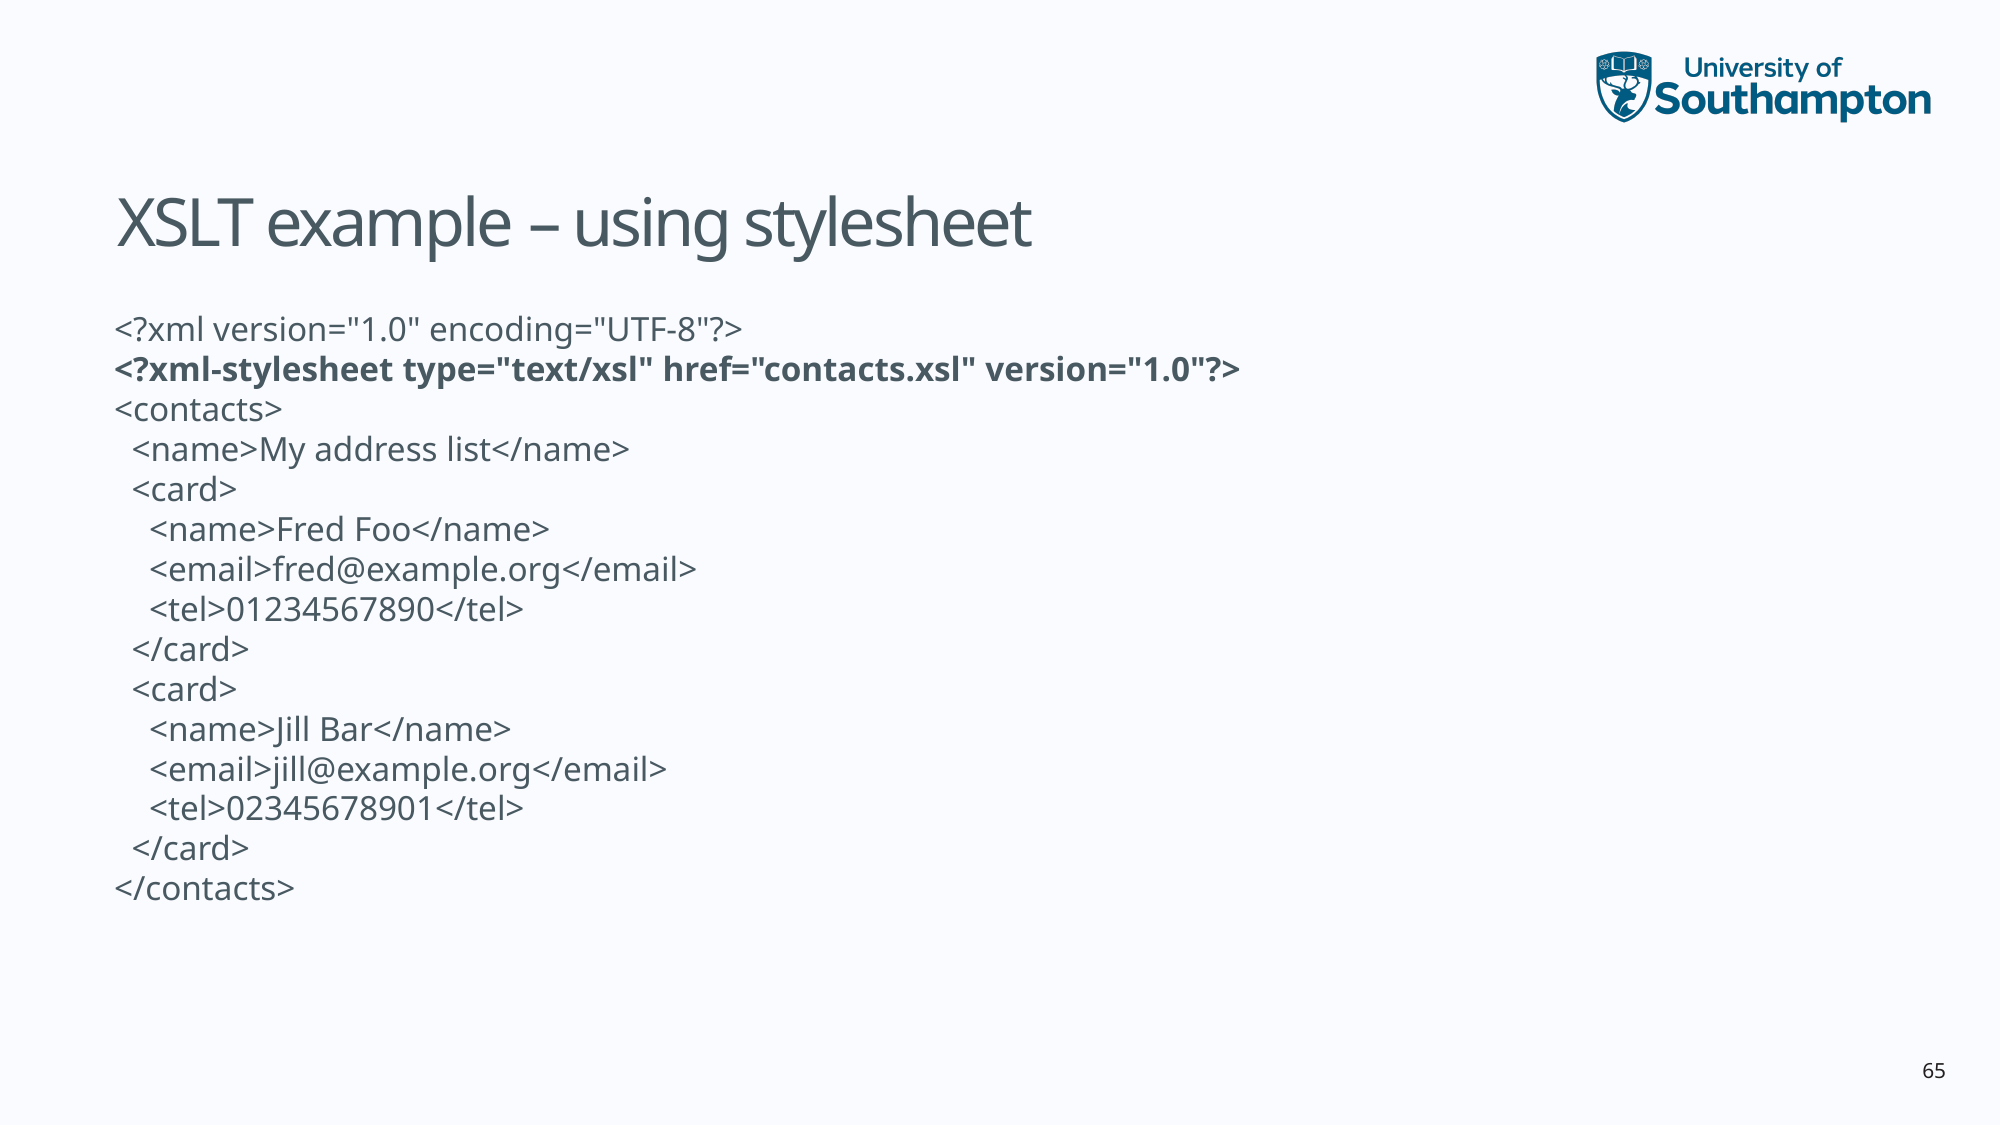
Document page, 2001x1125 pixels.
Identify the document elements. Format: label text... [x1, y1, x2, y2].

list <?xml version="1.0" encoding="UTF-8"?> <?xml-stylesheet type="text/xsl" href="contacts.xsl" version="1.0"?> <contacts> <name>My address list</name> <card> <name>Fred Foo</name> <email>fred@example.org</email> <tel>01234567890</tel> </card> <card> <name>Jill Bar</name> <email>jill@example.org</email> <tel>02345678901</tel> </card> </contacts> [102, 302, 1885, 1022]
picture [1808, 97, 1815, 113]
picture [1730, 97, 1736, 113]
picture [1626, 76, 1636, 88]
picture [1758, 97, 1766, 113]
picture [1626, 78, 1648, 111]
picture [1847, 97, 1857, 108]
picture [1823, 97, 1830, 113]
title XSLT example – using stylesheet [102, 113, 1882, 268]
picture [1607, 76, 1624, 88]
picture [1782, 97, 1791, 108]
picture [1600, 80, 1617, 111]
picture [1527, 0, 2000, 220]
picture [1689, 97, 1698, 108]
